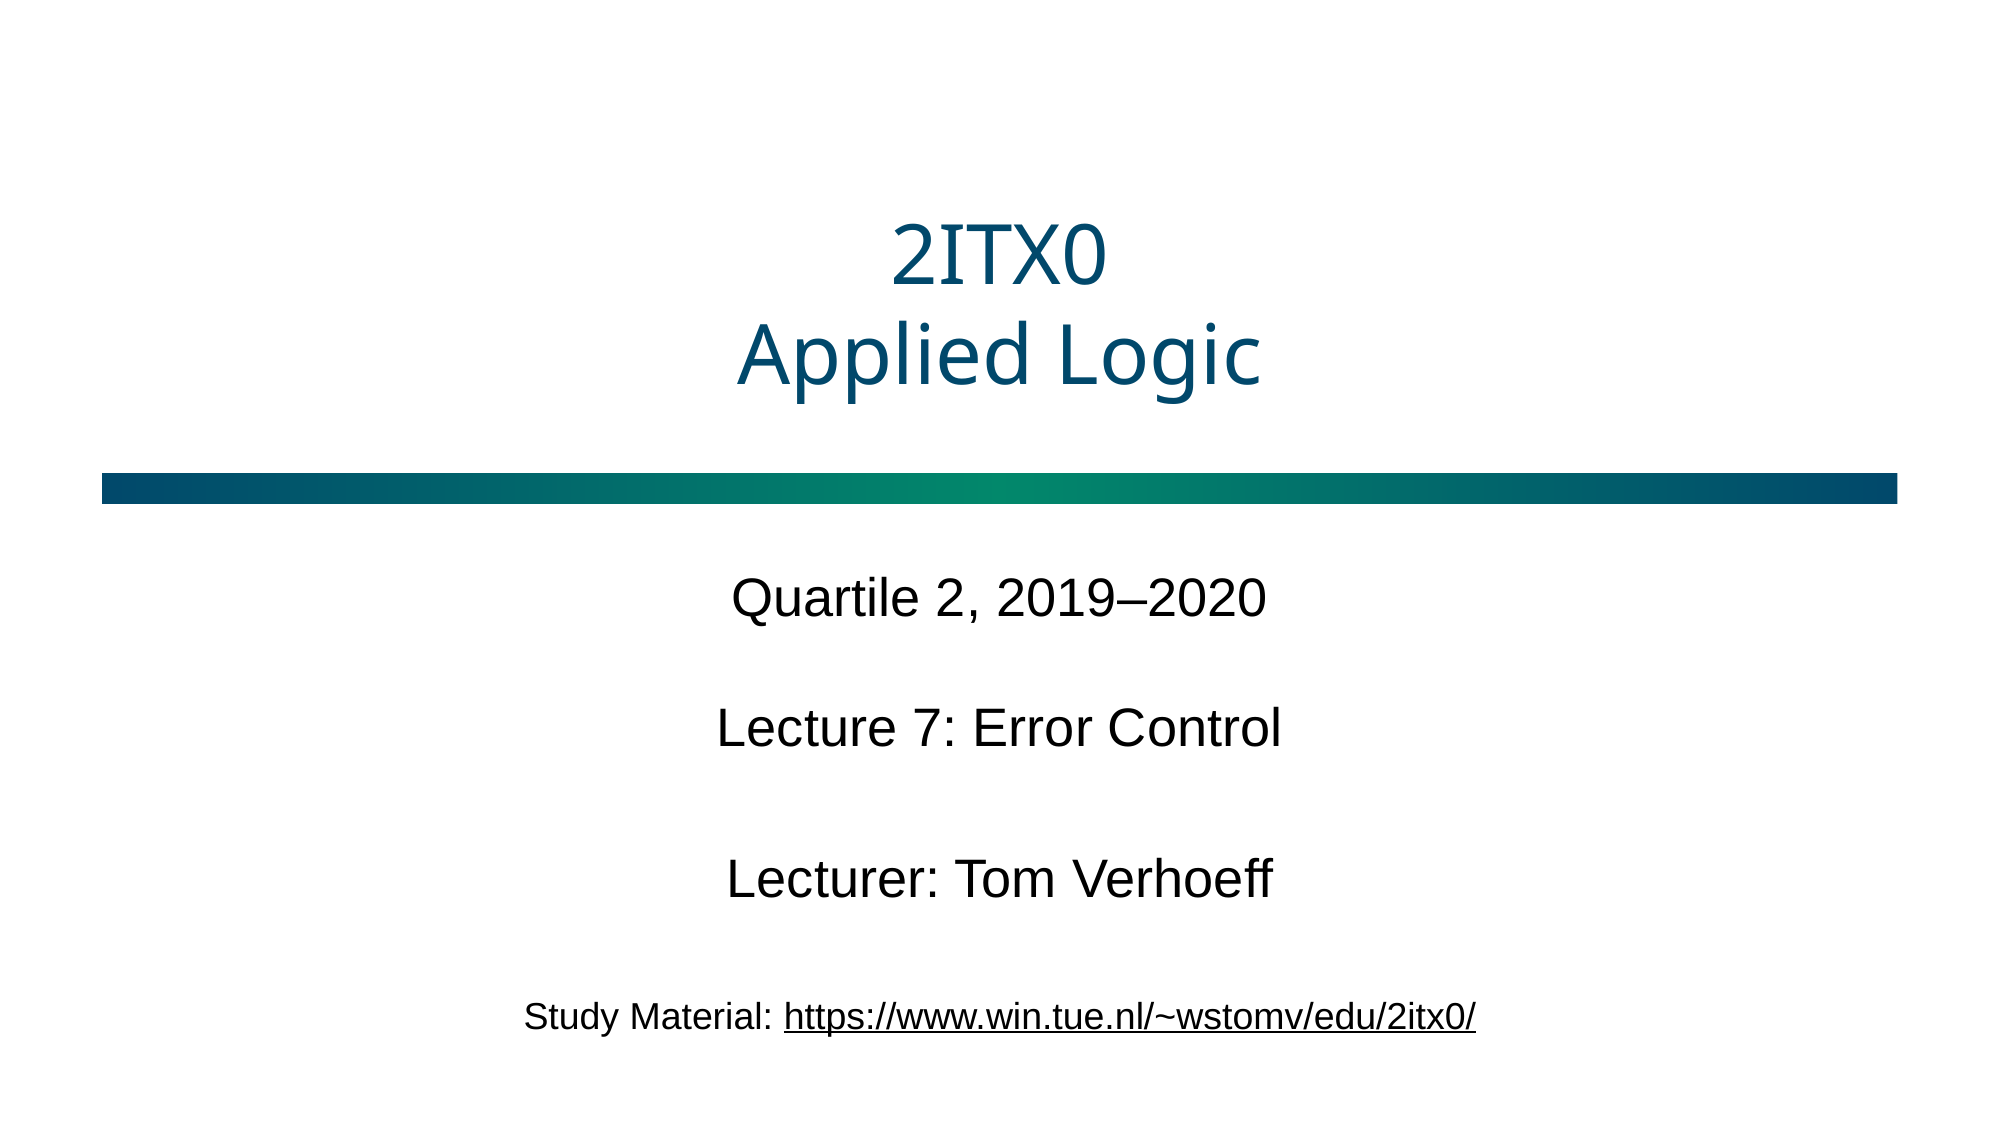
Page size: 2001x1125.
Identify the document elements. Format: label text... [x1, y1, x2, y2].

title 2ITX0 Applied Logic [362, 112, 1638, 410]
subtitle Quartile 2, 2019–2020 Lecture 7: Error Control Lecturer: Tom Verhoeff Study Material: https://www.win.tue.nl/~wstomv/edu/2itx0/ [443, 554, 1557, 1101]
